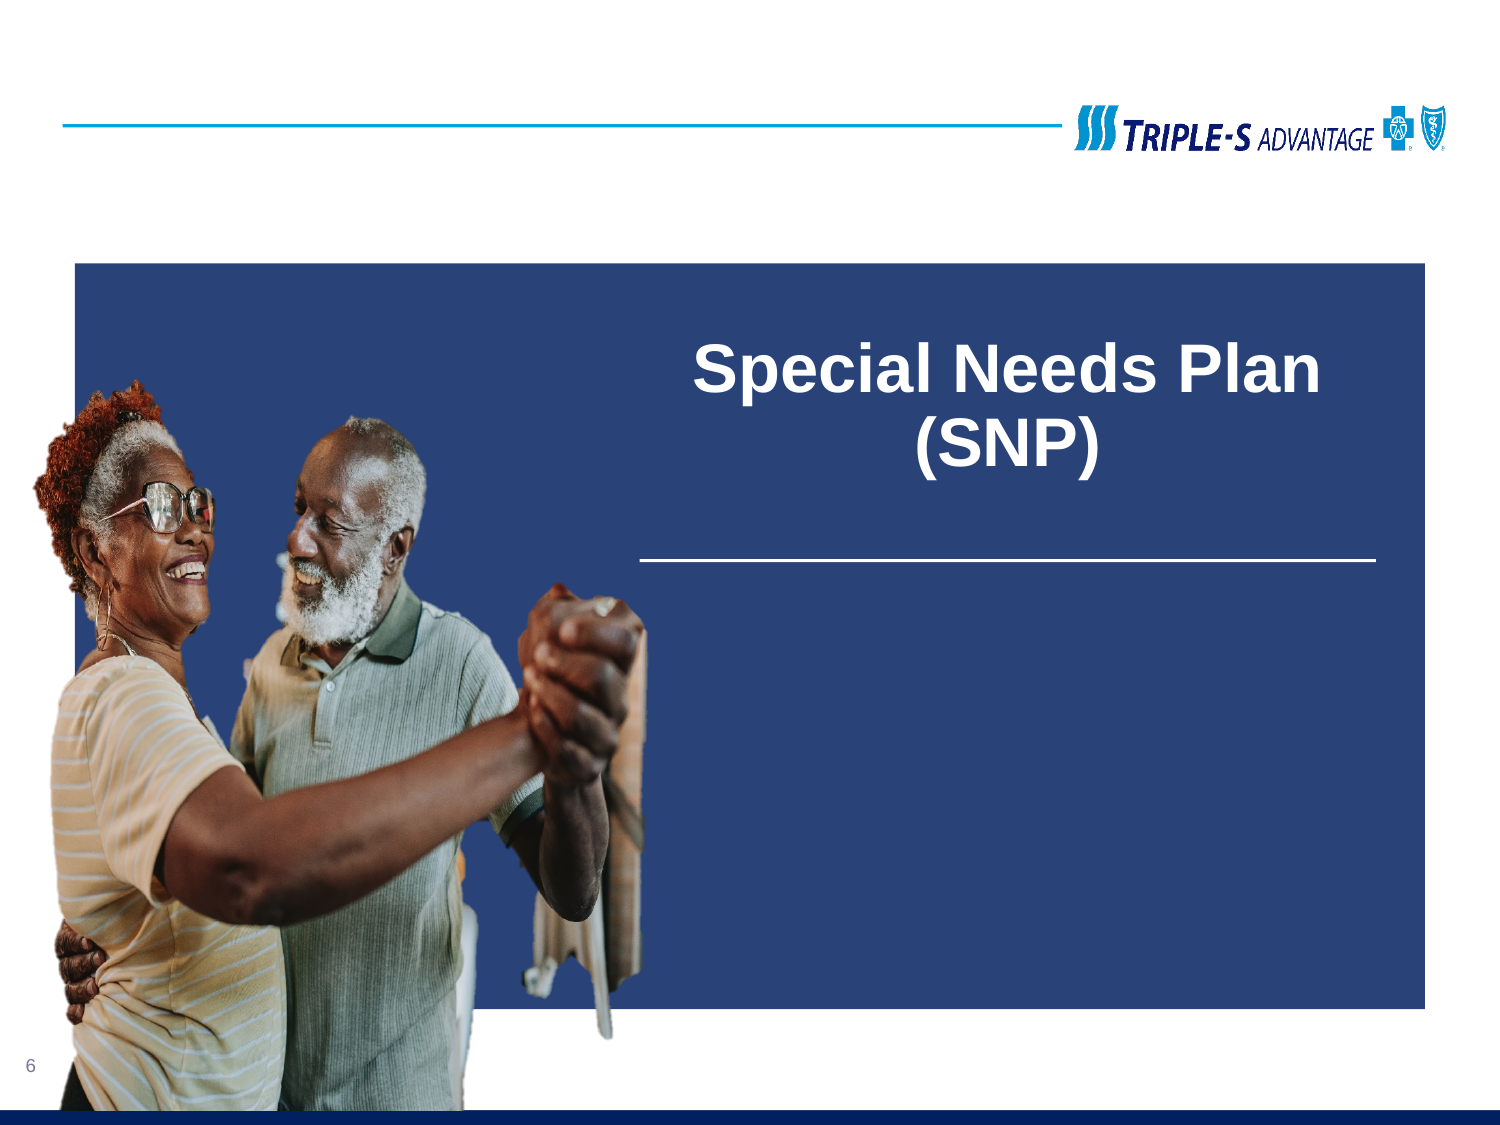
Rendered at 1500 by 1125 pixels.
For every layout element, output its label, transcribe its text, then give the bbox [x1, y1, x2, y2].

picture [1425, 105, 1442, 109]
title Special Needs Plan (SNP) [639, 327, 1376, 545]
picture [1100, 105, 1108, 148]
picture [0, 306, 804, 1111]
picture [1406, 105, 1431, 151]
picture [1111, 105, 1391, 151]
picture [1436, 130, 1446, 151]
picture [1089, 108, 1093, 141]
picture [1074, 105, 1082, 148]
